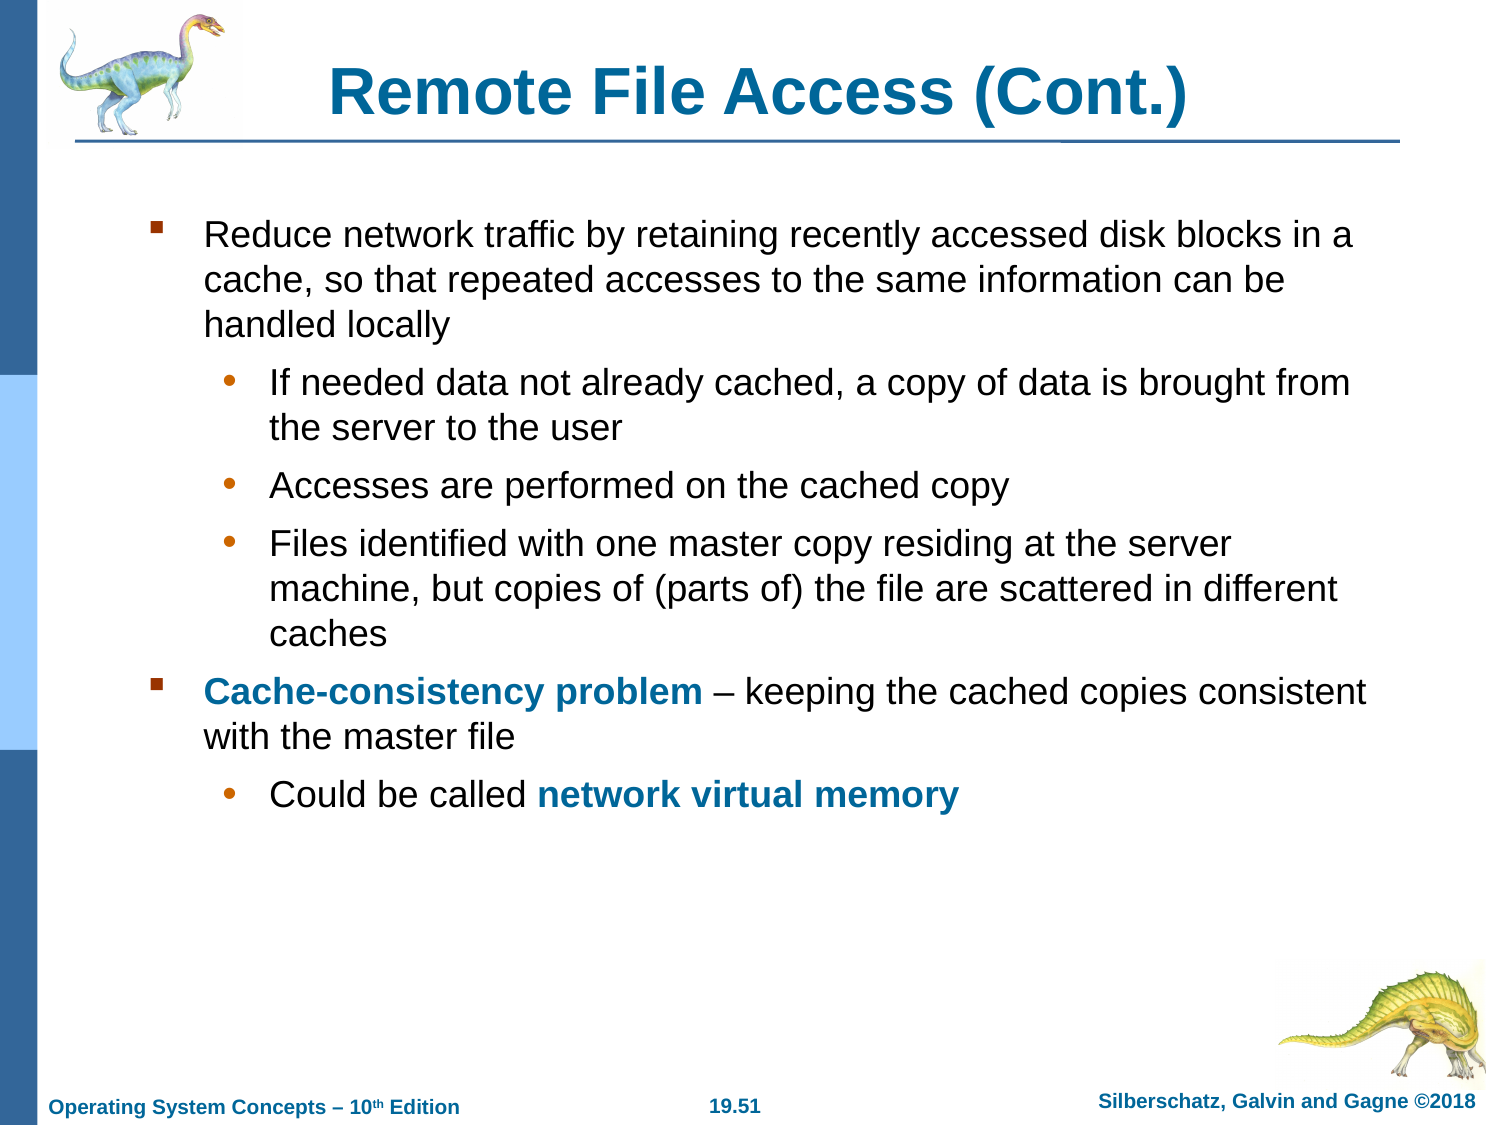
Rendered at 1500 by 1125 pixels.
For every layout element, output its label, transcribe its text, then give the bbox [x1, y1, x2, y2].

picture [46, 0, 243, 149]
list Reduce network traffic by retaining recently accessed disk blocks in a cache, so that repeated accesses to the same information can be handled locally If needed data not already cached, a copy of data is brought from the server to the user Accesses are performed on the cached copy Files identified with one master copy residing at the server machine, but copies of (parts of) the file are scattered in different caches Cache-consistency problem – keeping the cached copies consistent with the master file Could be called network virtual memory [132, 202, 1396, 946]
title Remote File Access (Cont.) [136, 41, 1400, 136]
picture [1275, 959, 1486, 1090]
